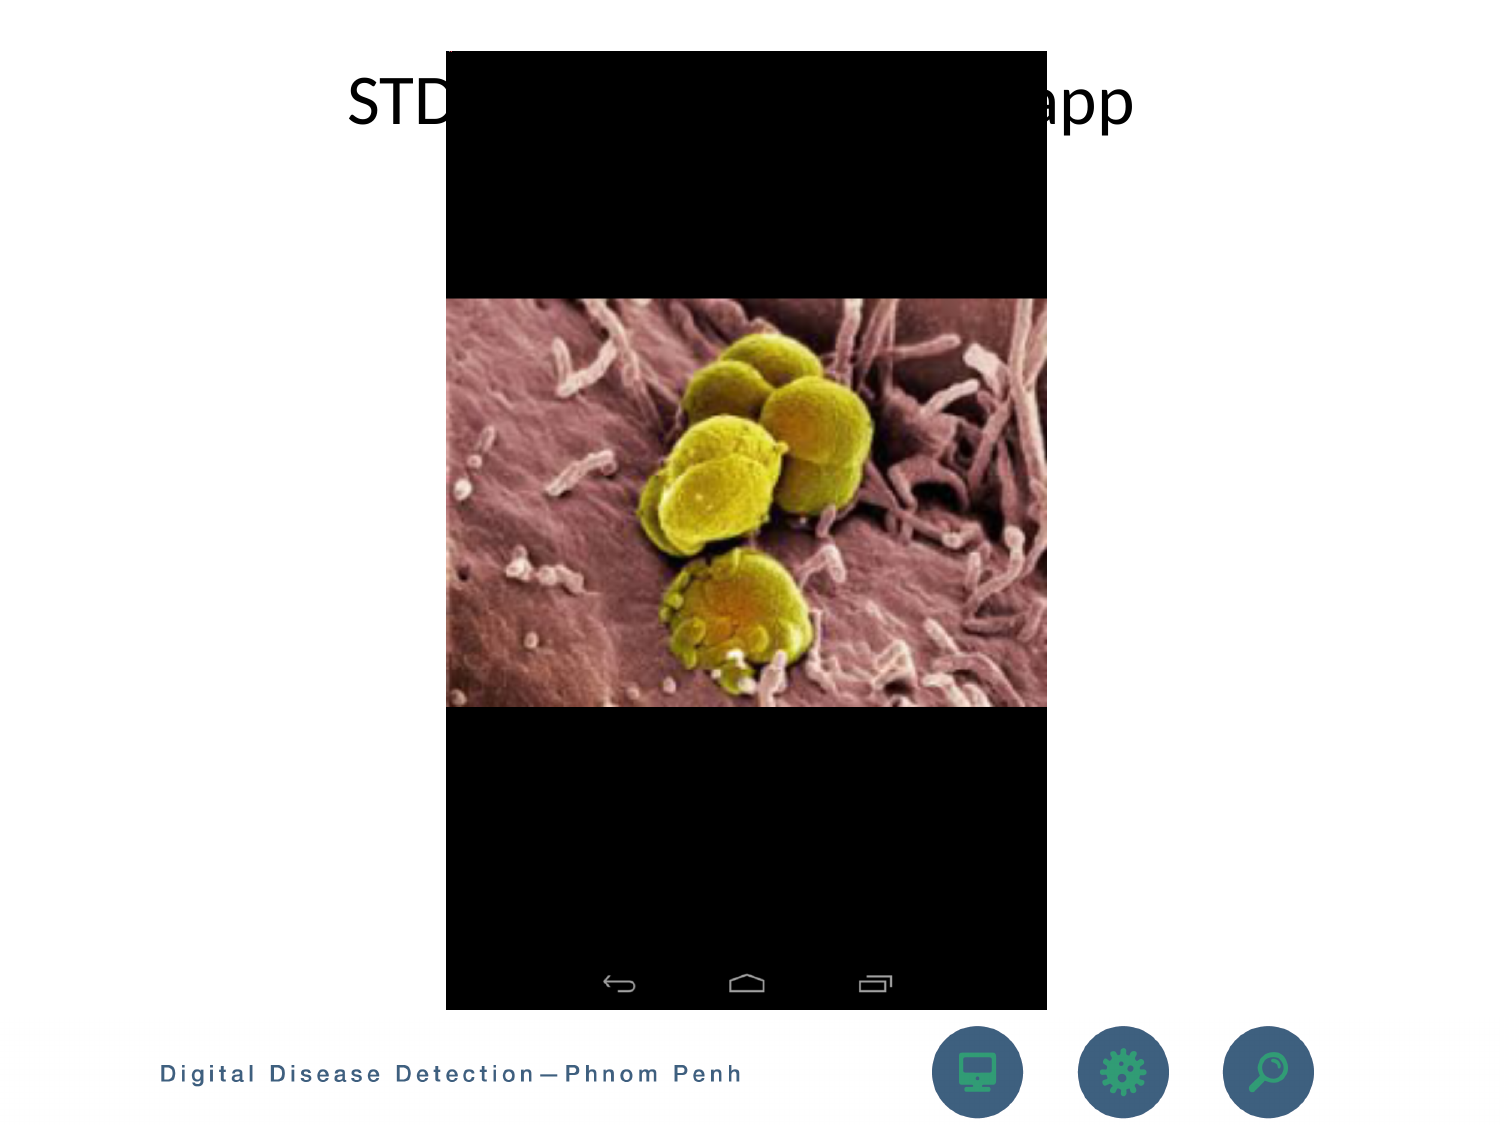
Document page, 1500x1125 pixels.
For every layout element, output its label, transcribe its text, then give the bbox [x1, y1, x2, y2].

title STD Education Android app Pet Kamrok [75, 45, 1425, 233]
picture [446, 50, 1047, 1011]
picture [0, 1017, 1500, 1125]
